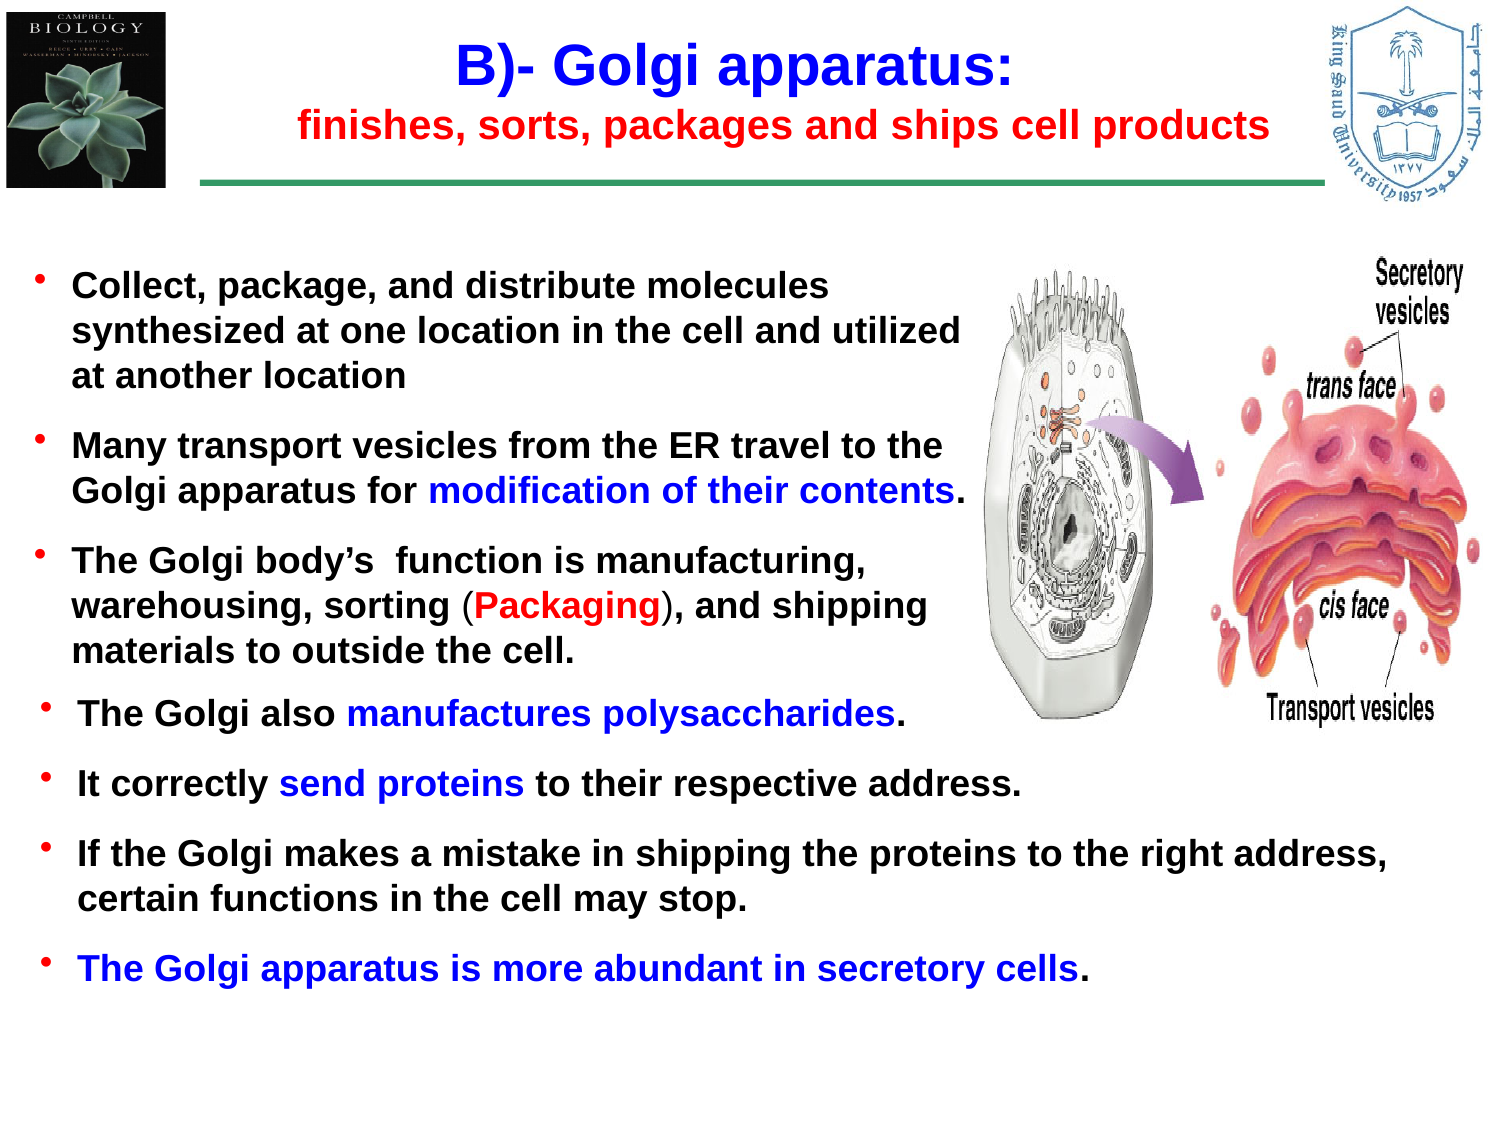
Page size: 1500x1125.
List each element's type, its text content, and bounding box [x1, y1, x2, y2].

text_box The Golgi also manufactures polysaccharides. It correctly send proteins to their respective address. If the Golgi makes a mistake in shipping the proteins to the right address, certain functions in the cell may stop. The Golgi apparatus is more abundant in secretory cells. [24, 681, 1413, 997]
picture [974, 224, 1483, 776]
list Collect, package, and distribute molecules synthesized at one location in the cell and utilized at another location Many transport vesicles from the ER travel to the Golgi apparatus for modification of their contents. The Golgi body’s function is manufacturing, warehousing, sorting (Packaging), and shipping materials to outside the cell. [0, 253, 969, 906]
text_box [5, 0, 1488, 209]
